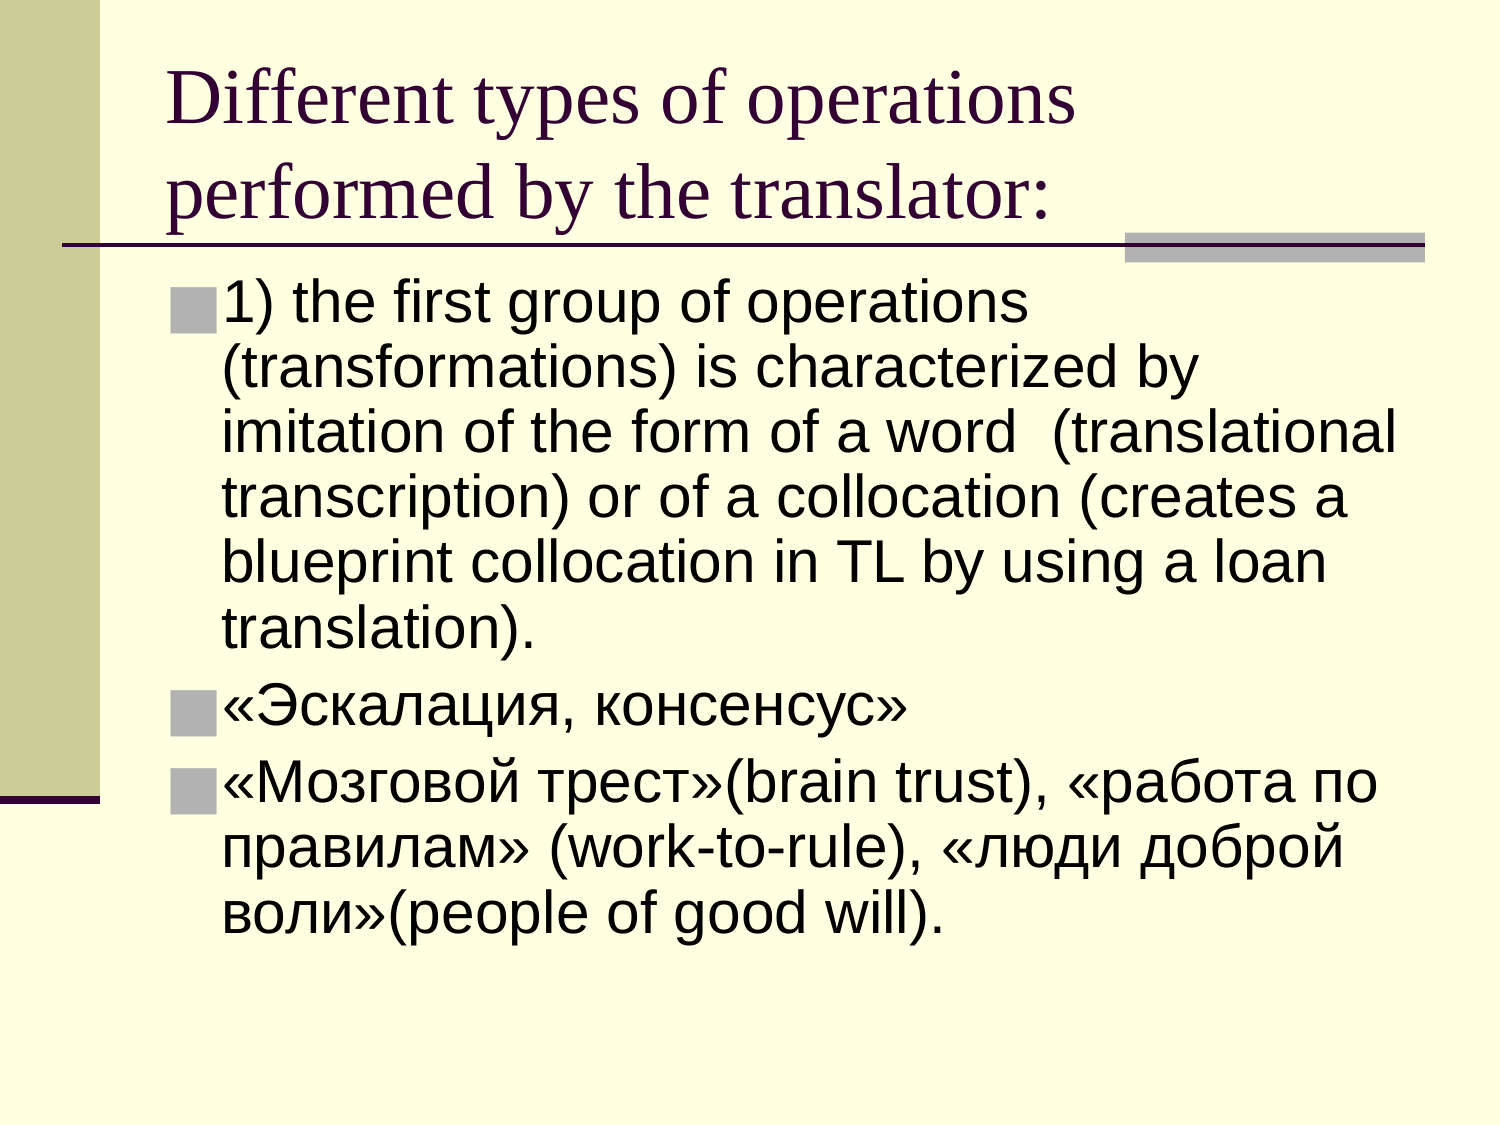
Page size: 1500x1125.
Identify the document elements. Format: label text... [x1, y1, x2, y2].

title Different types of operations performed by the translator: [150, 45, 1425, 234]
list 1) the first group of operations (transformations) is characterized by imitation of the form of a word (translational transcription) or of a collocation (creates a blueprint collocation in TL by using a loan translation). «Эскалация, консенсус» «Мозговой трест»(brain trust), «работа по правилам» (work-to-rule), «люди доброй воли»(people of good will). [150, 262, 1425, 1006]
